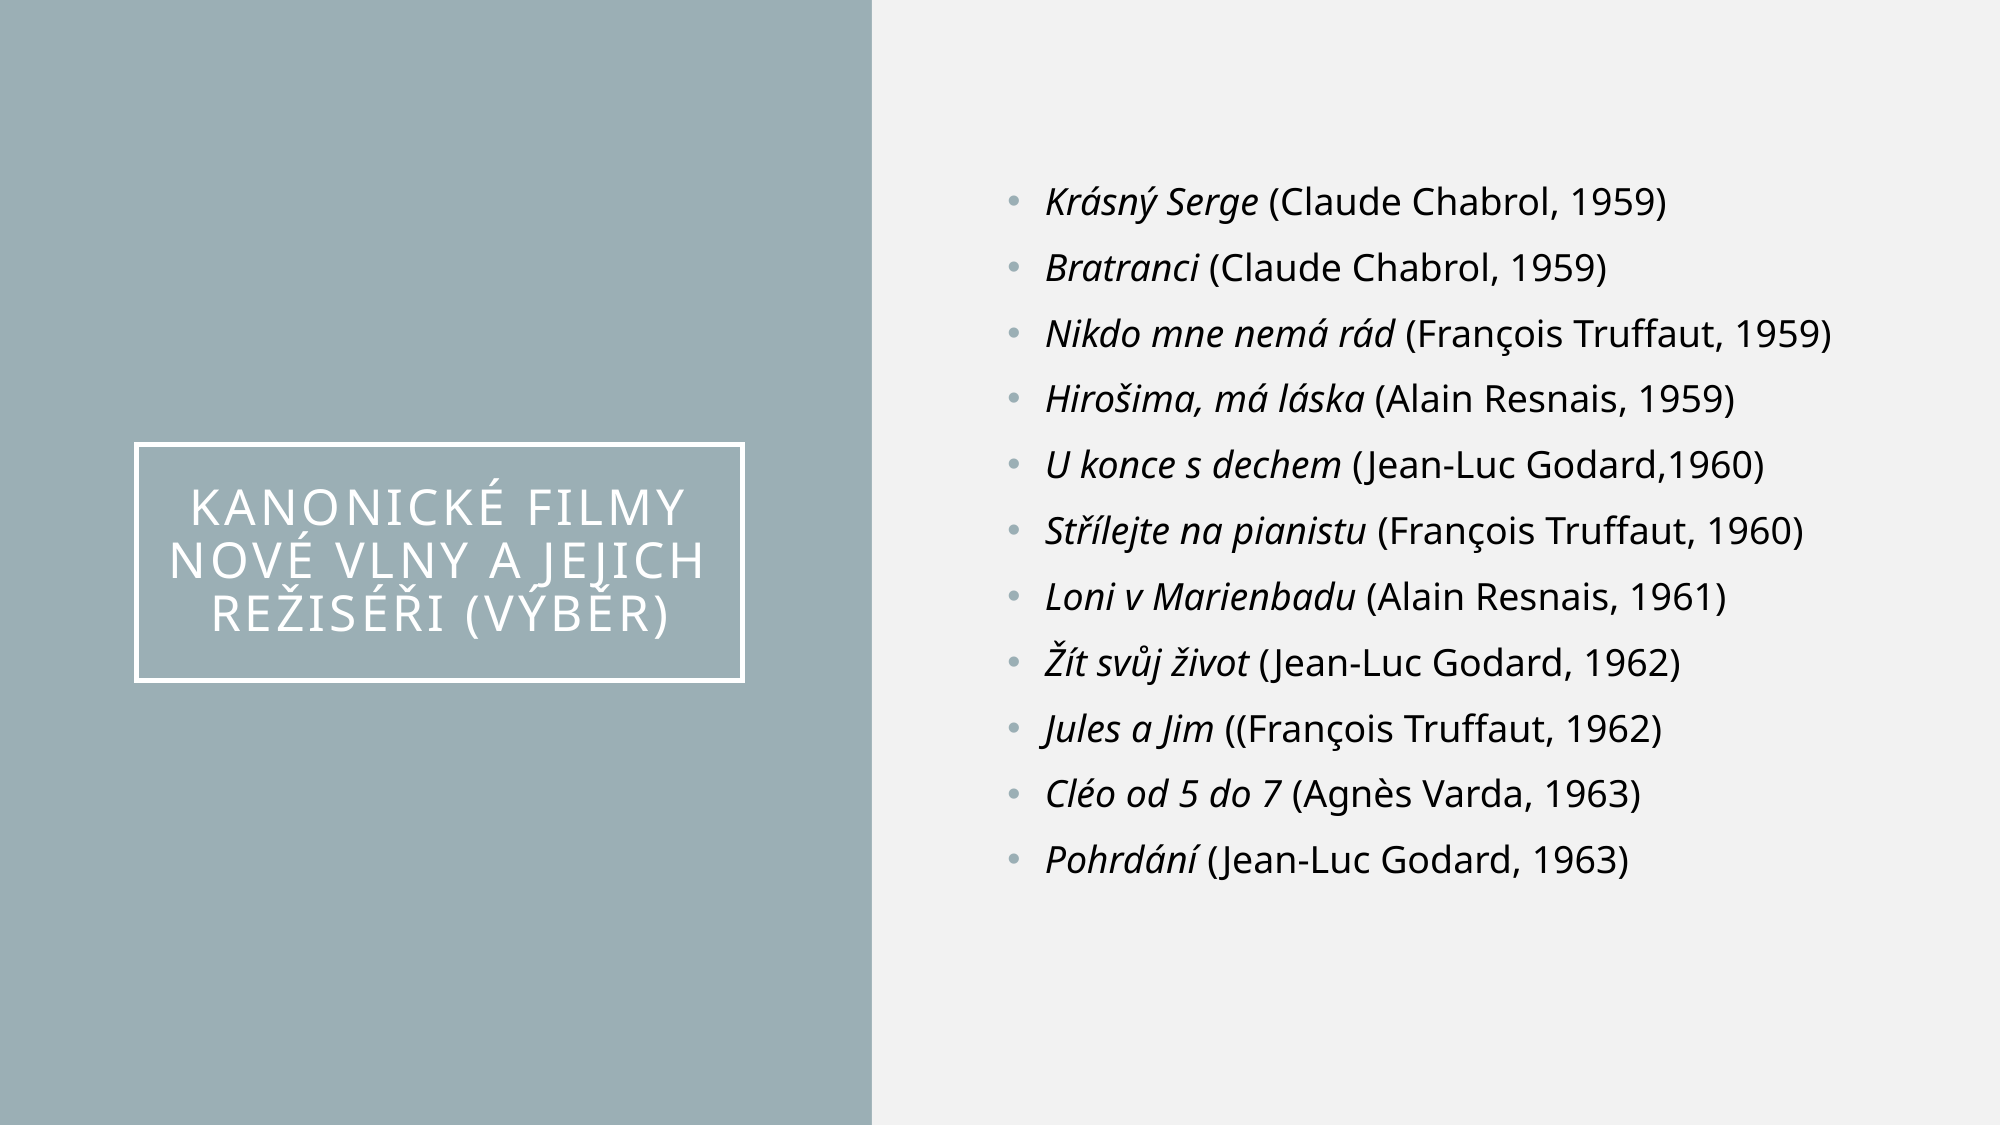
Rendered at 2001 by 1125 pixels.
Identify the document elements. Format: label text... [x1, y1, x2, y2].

text_box [871, 0, 2000, 1125]
title Kanonické filmy nové vlny a jejich režiséři (výběr) [134, 442, 745, 683]
list Krásný Serge (Claude Chabrol, 1959) Bratranci (Claude Chabrol, 1959) Nikdo mne nemá rád (François Truffaut, 1959) Hirošima, má láska (Alain Resnais, 1959) U konce s dechem (Jean-Luc Godard,1960) Střílejte na pianistu (François Truffaut, 1960) Loni v Marienbadu (Alain Resnais, 1961) Žít svůj život (Jean-Luc Godard, 1962) Jules a Jim ((François Truffaut, 1962) Cléo od 5 do 7 (Agnès Varda, 1963) Pohrdání (Jean-Luc Godard, 1963) [992, 131, 1880, 994]
